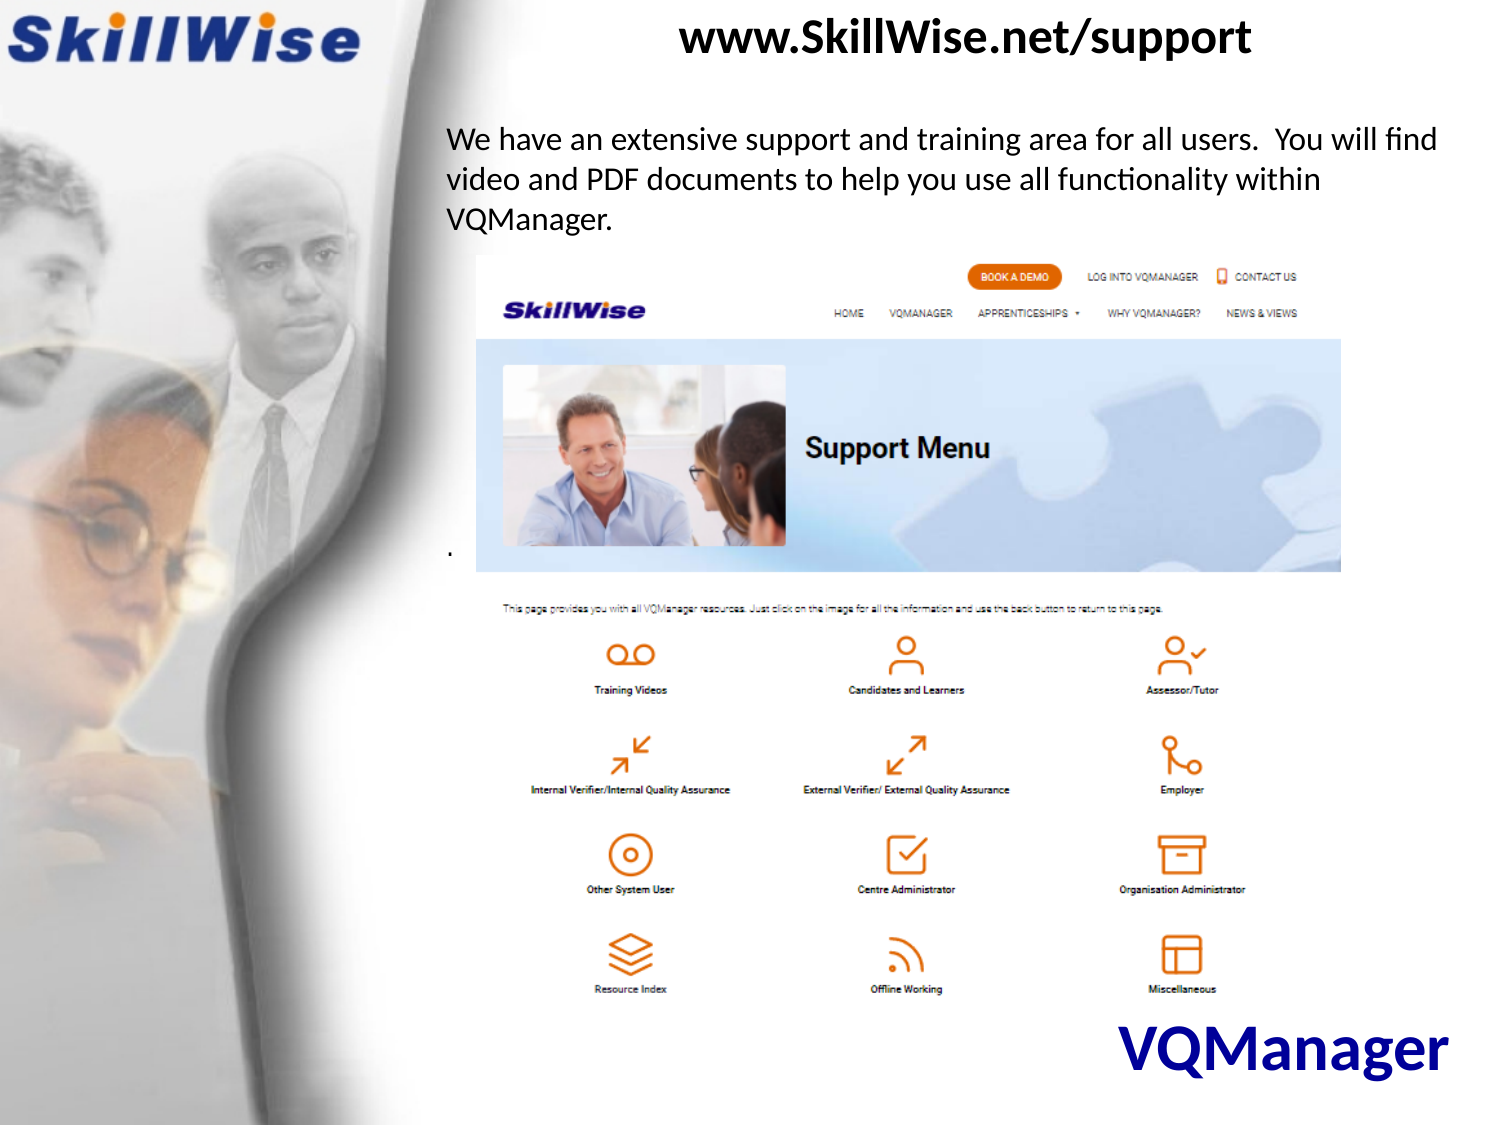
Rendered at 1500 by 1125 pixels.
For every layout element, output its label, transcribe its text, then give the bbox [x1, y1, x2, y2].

list www.SkillWise.net/support We have an extensive support and training area for all users. You will find video and PDF documents to help you use all functionality within VQManager. . [431, 0, 1500, 351]
picture [0, 0, 1500, 1125]
title VQManager [474, 962, 1500, 1125]
